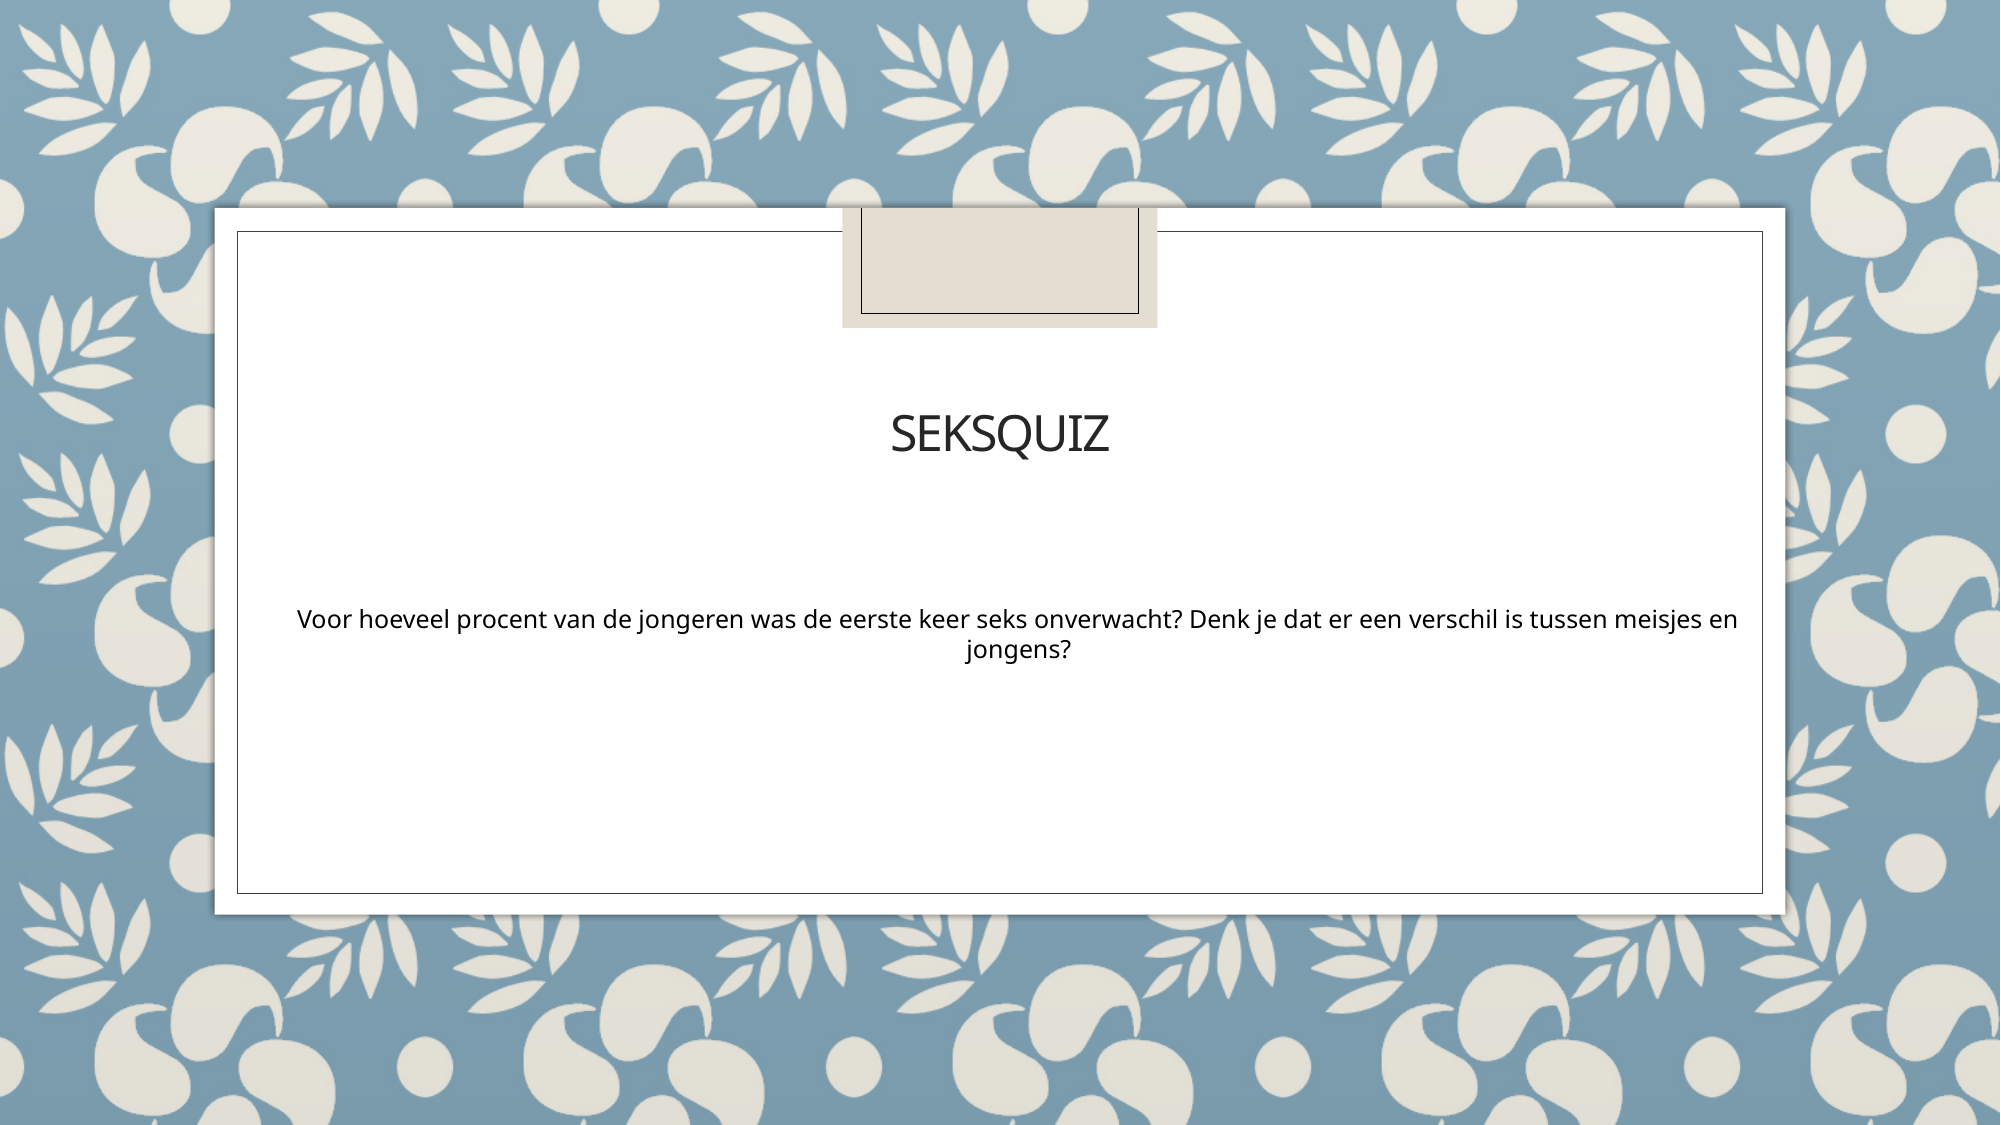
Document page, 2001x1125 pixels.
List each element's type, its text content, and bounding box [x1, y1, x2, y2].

list Voor hoeveel procent van de jongeren was de eerste keer seks onverwacht? Denk je dat er een verschil is tussen meisjes en jongens? [275, 596, 1764, 672]
title Seksquiz [256, 343, 1745, 529]
